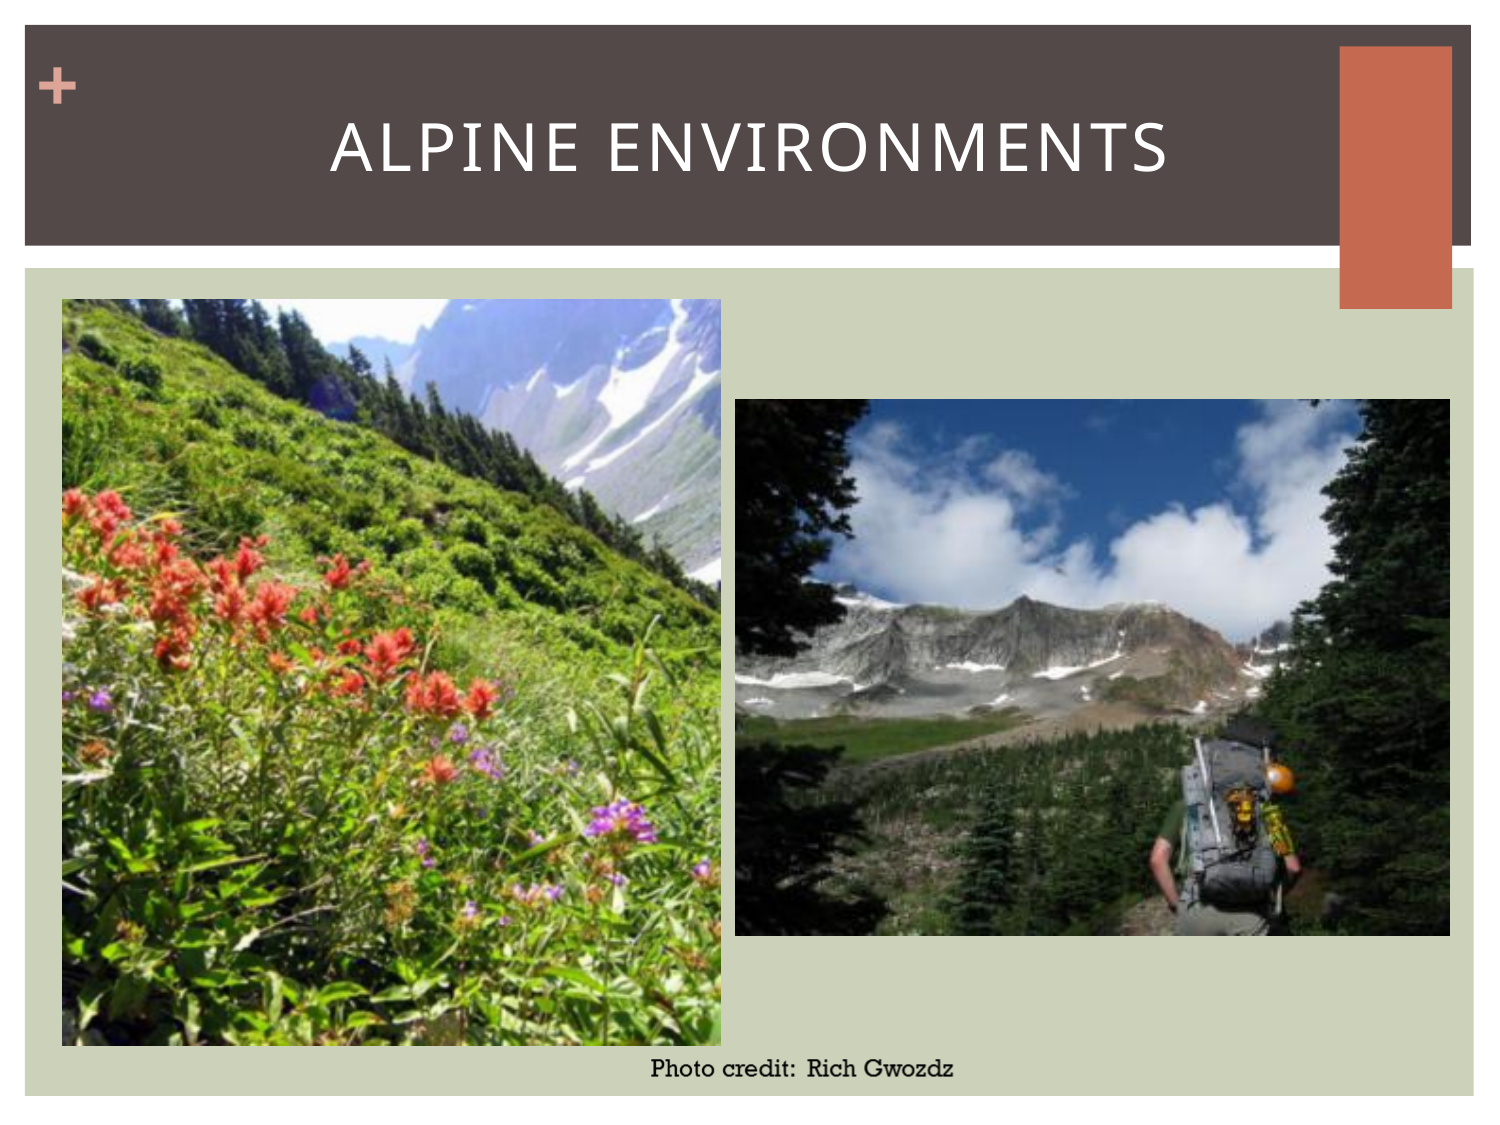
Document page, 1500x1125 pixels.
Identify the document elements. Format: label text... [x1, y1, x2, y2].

picture [735, 399, 1451, 936]
title ALPINE ENVIRONMENTS [62, 58, 1438, 232]
picture [635, 1044, 1238, 1098]
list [62, 299, 722, 1046]
